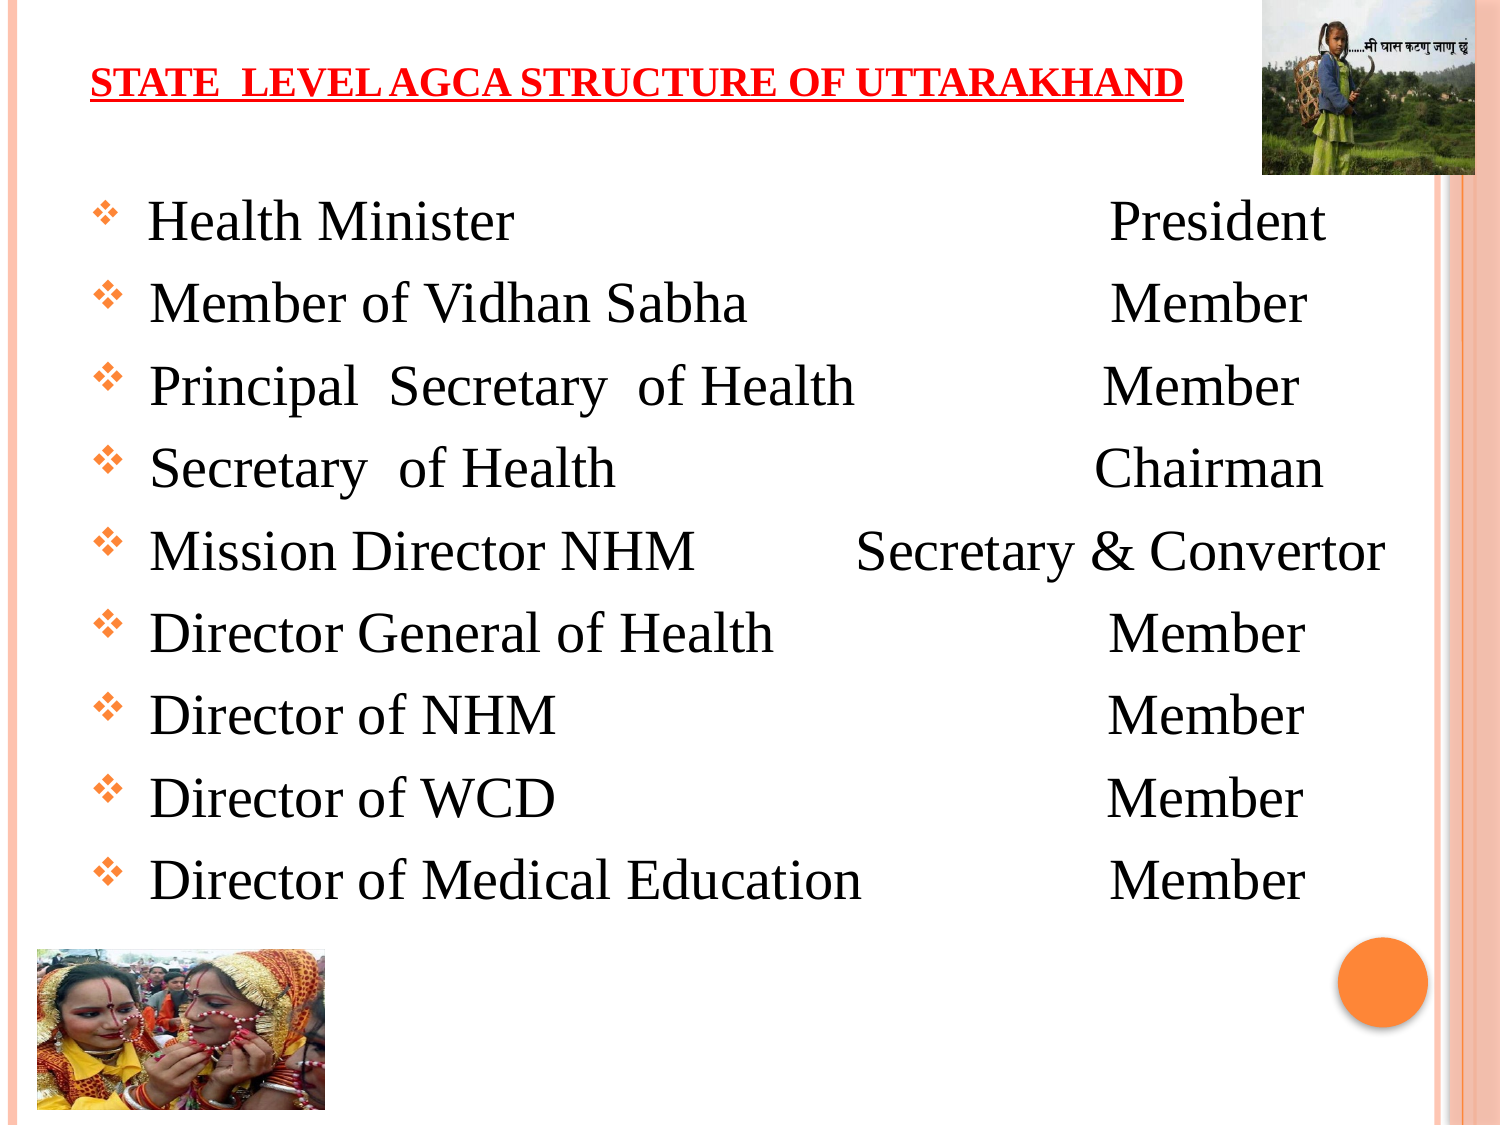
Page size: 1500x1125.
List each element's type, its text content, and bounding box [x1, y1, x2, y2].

picture [1261, 0, 1476, 176]
list Health Minister President Member of Vidhan Sabha Member Principal Secretary of Health Member Secretary of Health Chairman Mission Director NHM Secretary & Convertor Director General of Health Member Director of NHM Member Director of WCD Member Director of Medical Education Member [75, 174, 1425, 963]
title State level AGCA Structure of Uttarakhand [75, 24, 1256, 113]
picture [36, 949, 326, 1111]
